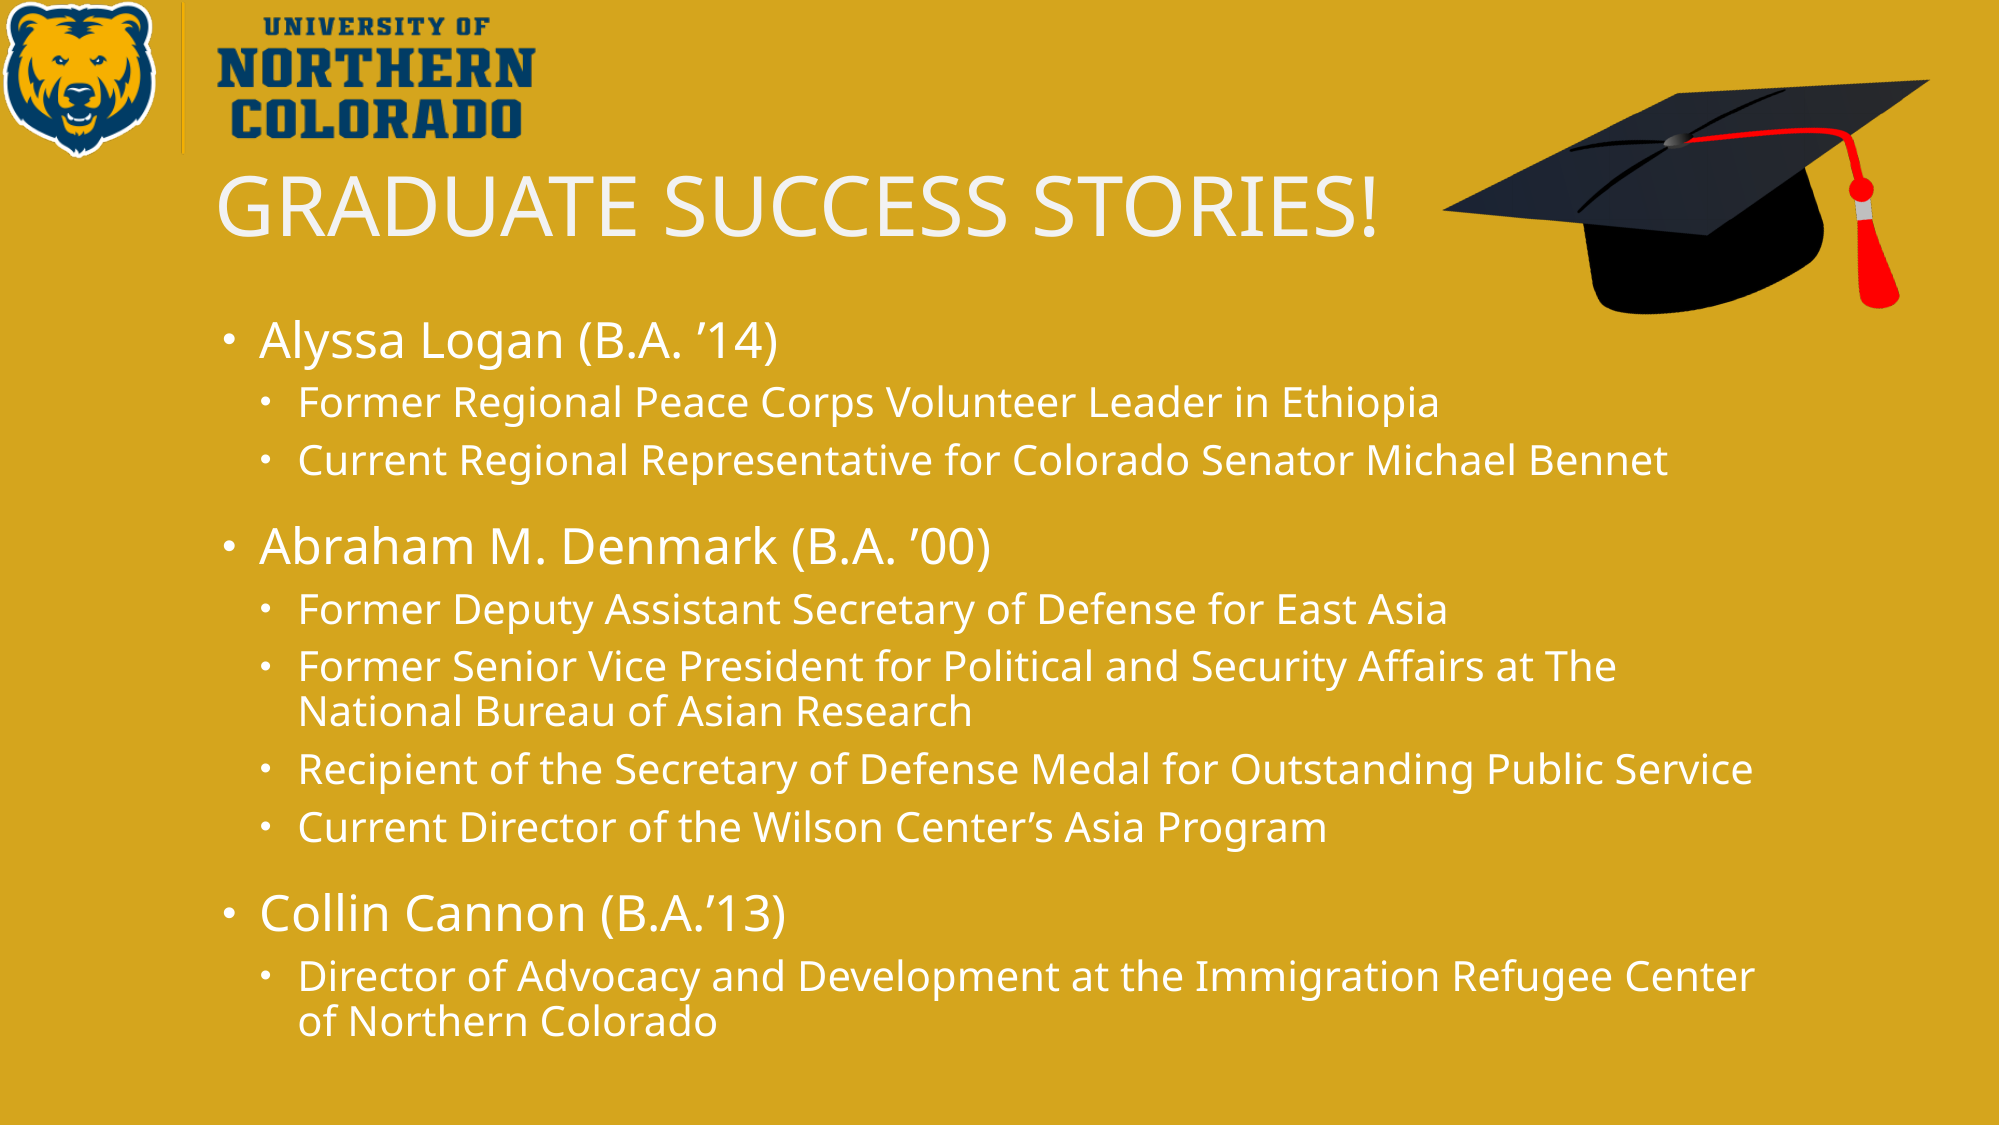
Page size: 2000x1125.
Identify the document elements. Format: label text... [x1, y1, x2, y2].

title Graduate success stories! [199, 45, 1788, 263]
picture [0, 0, 538, 162]
list Alyssa Logan (B.A. ’14) Former Regional Peace Corps Volunteer Leader in Ethiopia Current Regional Representative for Colorado Senator Michael Bennet Abraham M. Denmark (B.A. ’00) Former Deputy Assistant Secretary of Defense for East Asia Former Senior Vice President for Political and Security Affairs at The National Bureau of Asian Research Recipient of the Secretary of Defense Medal for Outstanding Public Service Current Director of the Wilson Center’s Asia Program Collin Cannon (B.A.’13) Director of Advocacy and Development at the Immigration Refugee Center of Northern Colorado [199, 307, 1800, 1117]
picture [1416, 9, 2000, 431]
